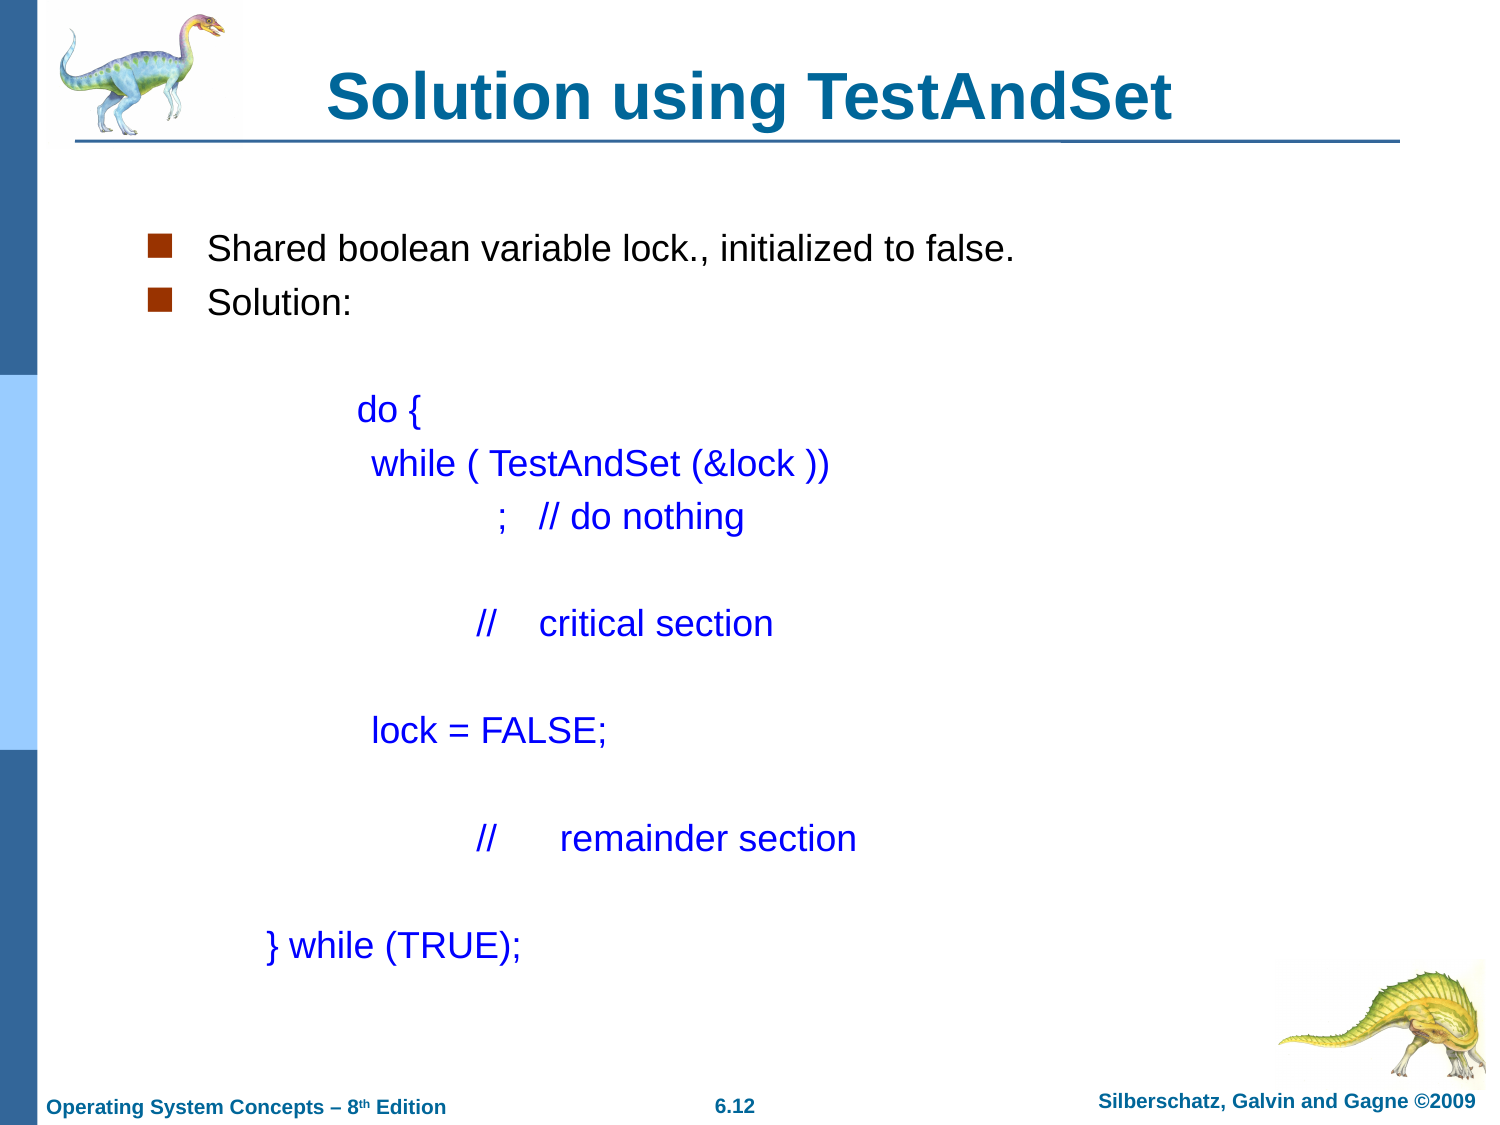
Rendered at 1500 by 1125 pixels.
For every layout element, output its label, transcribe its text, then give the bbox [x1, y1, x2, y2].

picture [46, 0, 243, 149]
title Solution using TestAndSet [74, 45, 1426, 141]
list Shared boolean variable lock., initialized to false. Solution: do { while ( TestAndSet (&lock )) ; // do nothing // critical section lock = FALSE; // remainder section } while (TRUE); [135, 221, 1263, 1048]
picture [1275, 959, 1486, 1090]
